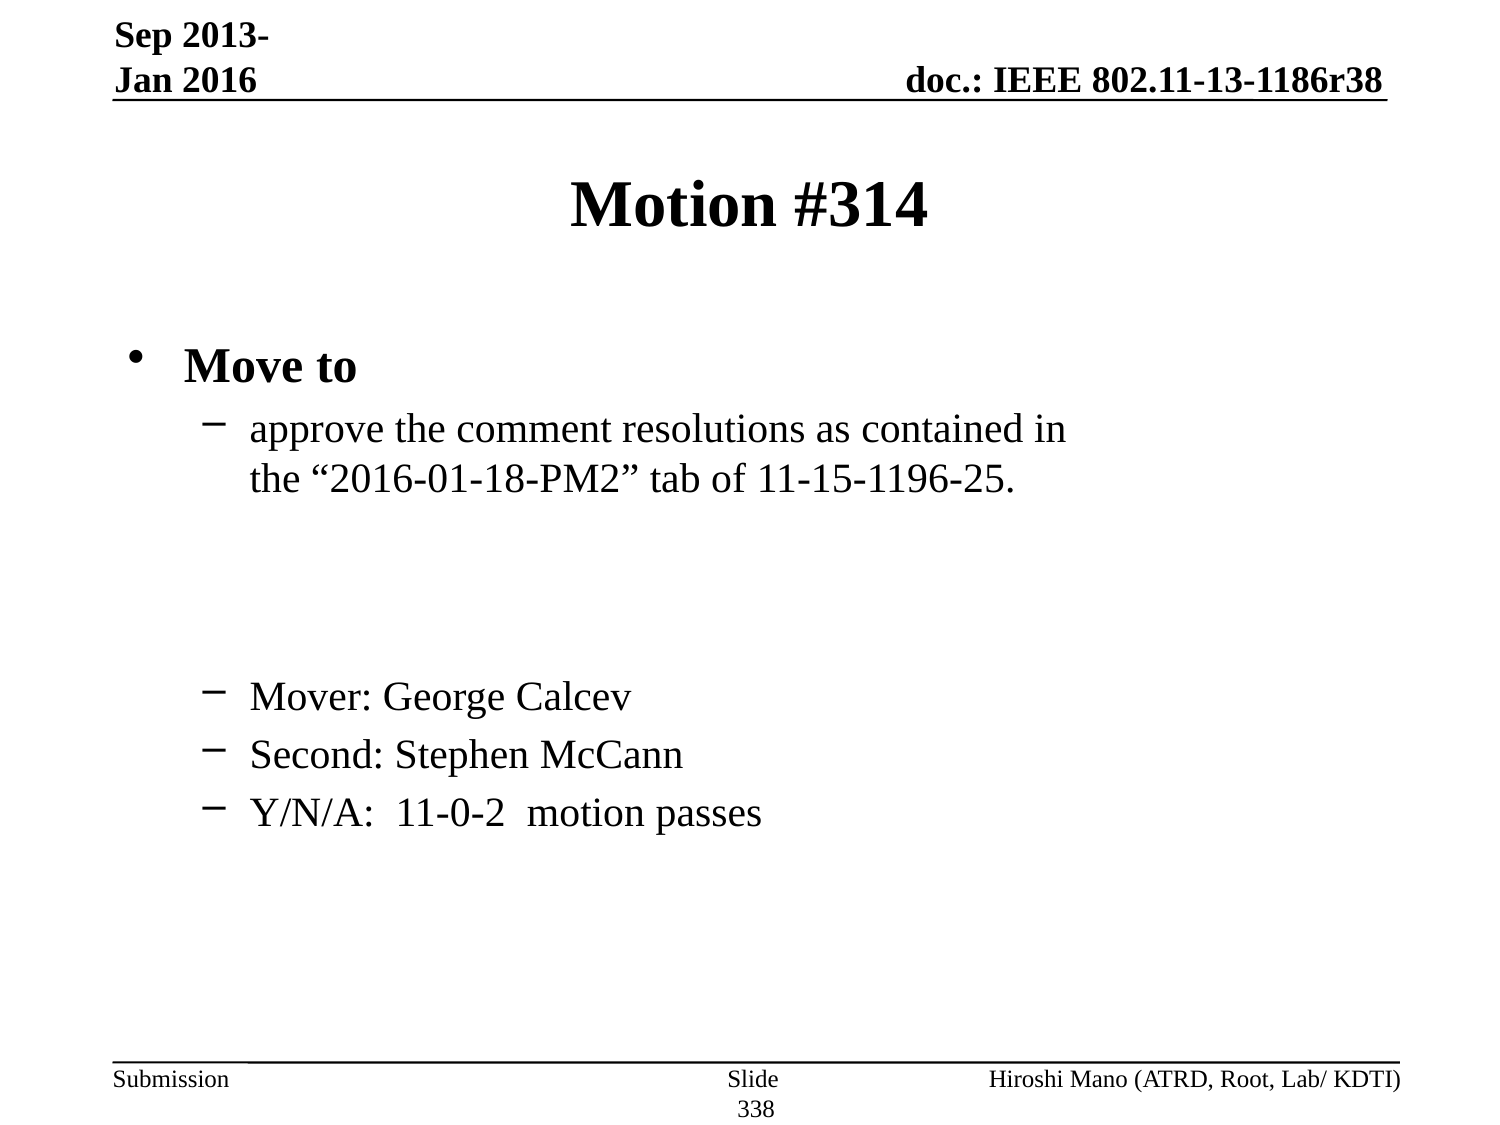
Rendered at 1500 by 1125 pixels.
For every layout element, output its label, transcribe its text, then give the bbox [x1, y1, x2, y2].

title Motion #314 [112, 112, 1388, 288]
slide_number Slide 338 [712, 1061, 800, 1093]
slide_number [114, 54, 273, 101]
list Move to approve the comment resolutions as contained in the “2016-01-18-PM2” tab of 11-15-1196-25. Mover: George Calcev Second: Stephen McCann Y/N/A: 11-0-2 motion passes [112, 324, 1388, 1001]
footer Hiroshi Mano (ATRD, Root, Lab/ KDTI) [984, 1061, 1402, 1093]
